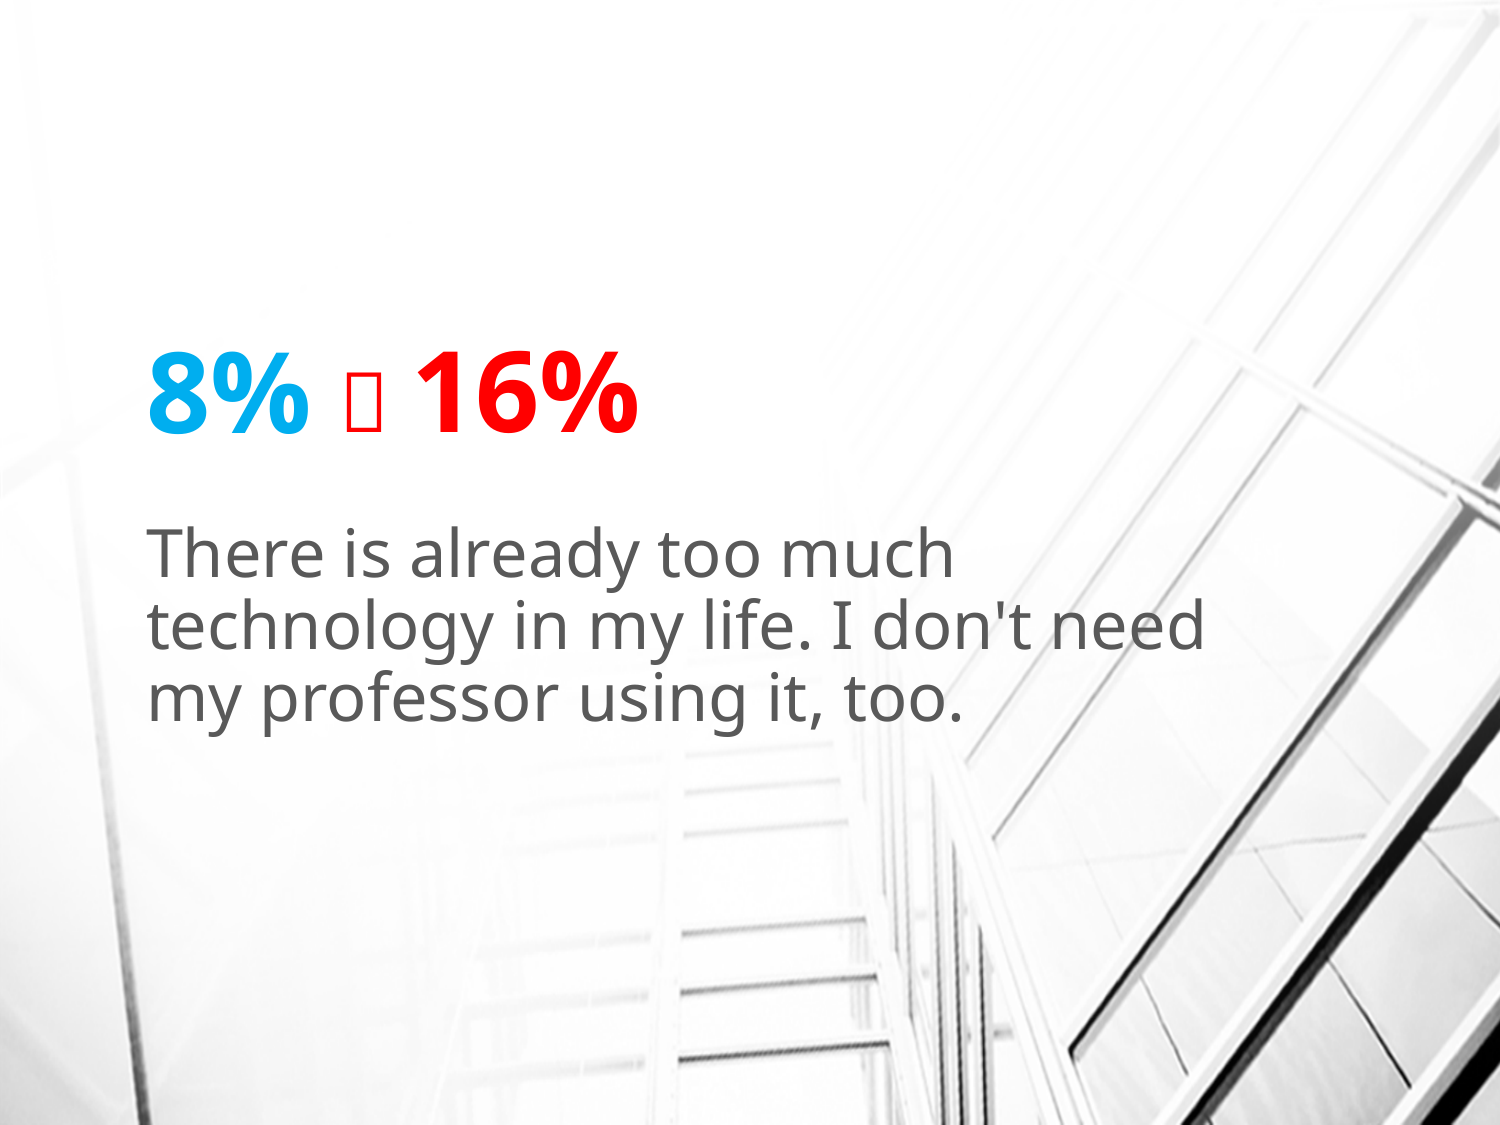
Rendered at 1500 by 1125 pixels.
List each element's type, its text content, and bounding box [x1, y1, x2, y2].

text_box  16% [324, 312, 749, 463]
title 8% [131, 87, 1201, 463]
list There is already too much technology in my life. I don't need my professor using it, too. [131, 512, 1275, 738]
picture [0, 0, 1500, 1125]
